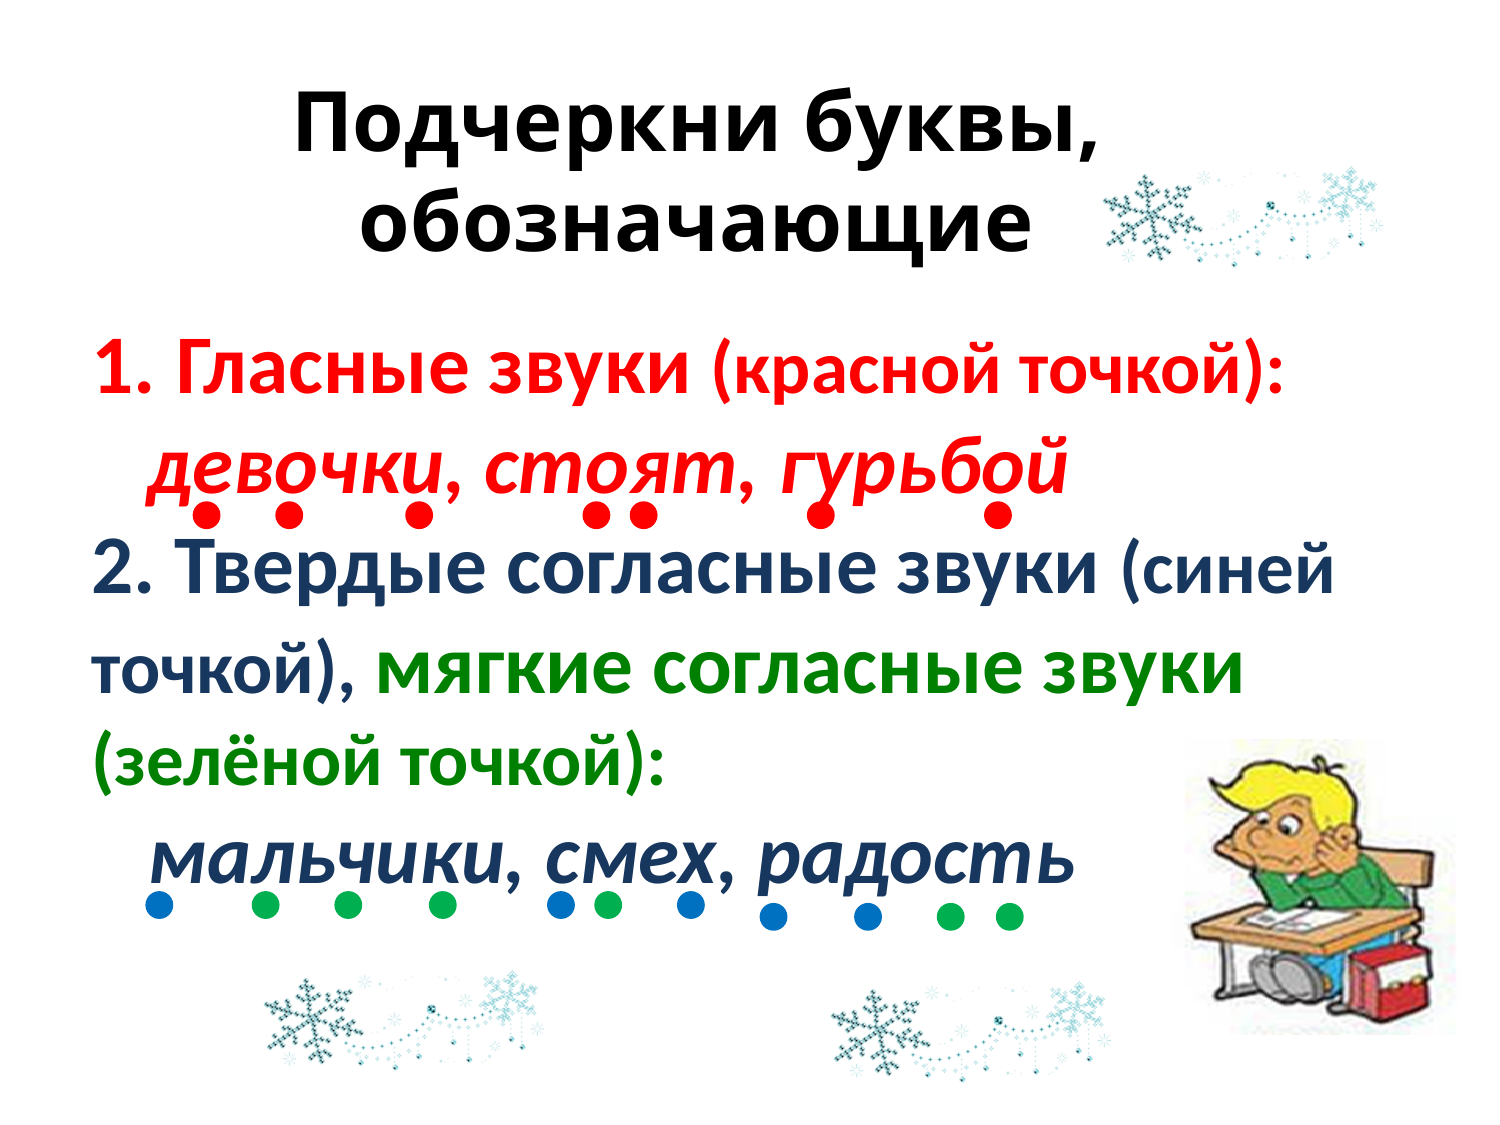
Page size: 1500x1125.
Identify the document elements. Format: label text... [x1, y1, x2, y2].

text_box Гласные звуки (красной точкой): девочки, стоят, гурьбой 2. Твердые согласные звуки (синей точкой), мягкие согласные звуки (зелёной точкой): мальчики, смех, радость [76, 302, 1380, 1125]
text_box [676, 891, 705, 919]
text_box [806, 501, 835, 530]
text_box [759, 902, 788, 931]
text_box [594, 891, 623, 919]
text_box [629, 501, 658, 530]
text_box [334, 891, 363, 919]
text_box [582, 501, 611, 530]
text_box [192, 501, 221, 530]
text_box [251, 891, 280, 919]
text_box [936, 902, 965, 931]
text_box [145, 891, 174, 919]
picture [1092, 160, 1390, 271]
text_box [275, 501, 304, 530]
text_box [984, 501, 1012, 530]
picture [1134, 739, 1500, 1036]
picture [820, 975, 1118, 1086]
text_box [547, 891, 575, 919]
text_box [428, 891, 457, 919]
text_box [995, 902, 1024, 931]
text_box [405, 501, 434, 530]
text_box [854, 902, 882, 931]
text_box Подчеркни буквы, обозначающие [0, 60, 1412, 336]
picture [253, 963, 551, 1074]
